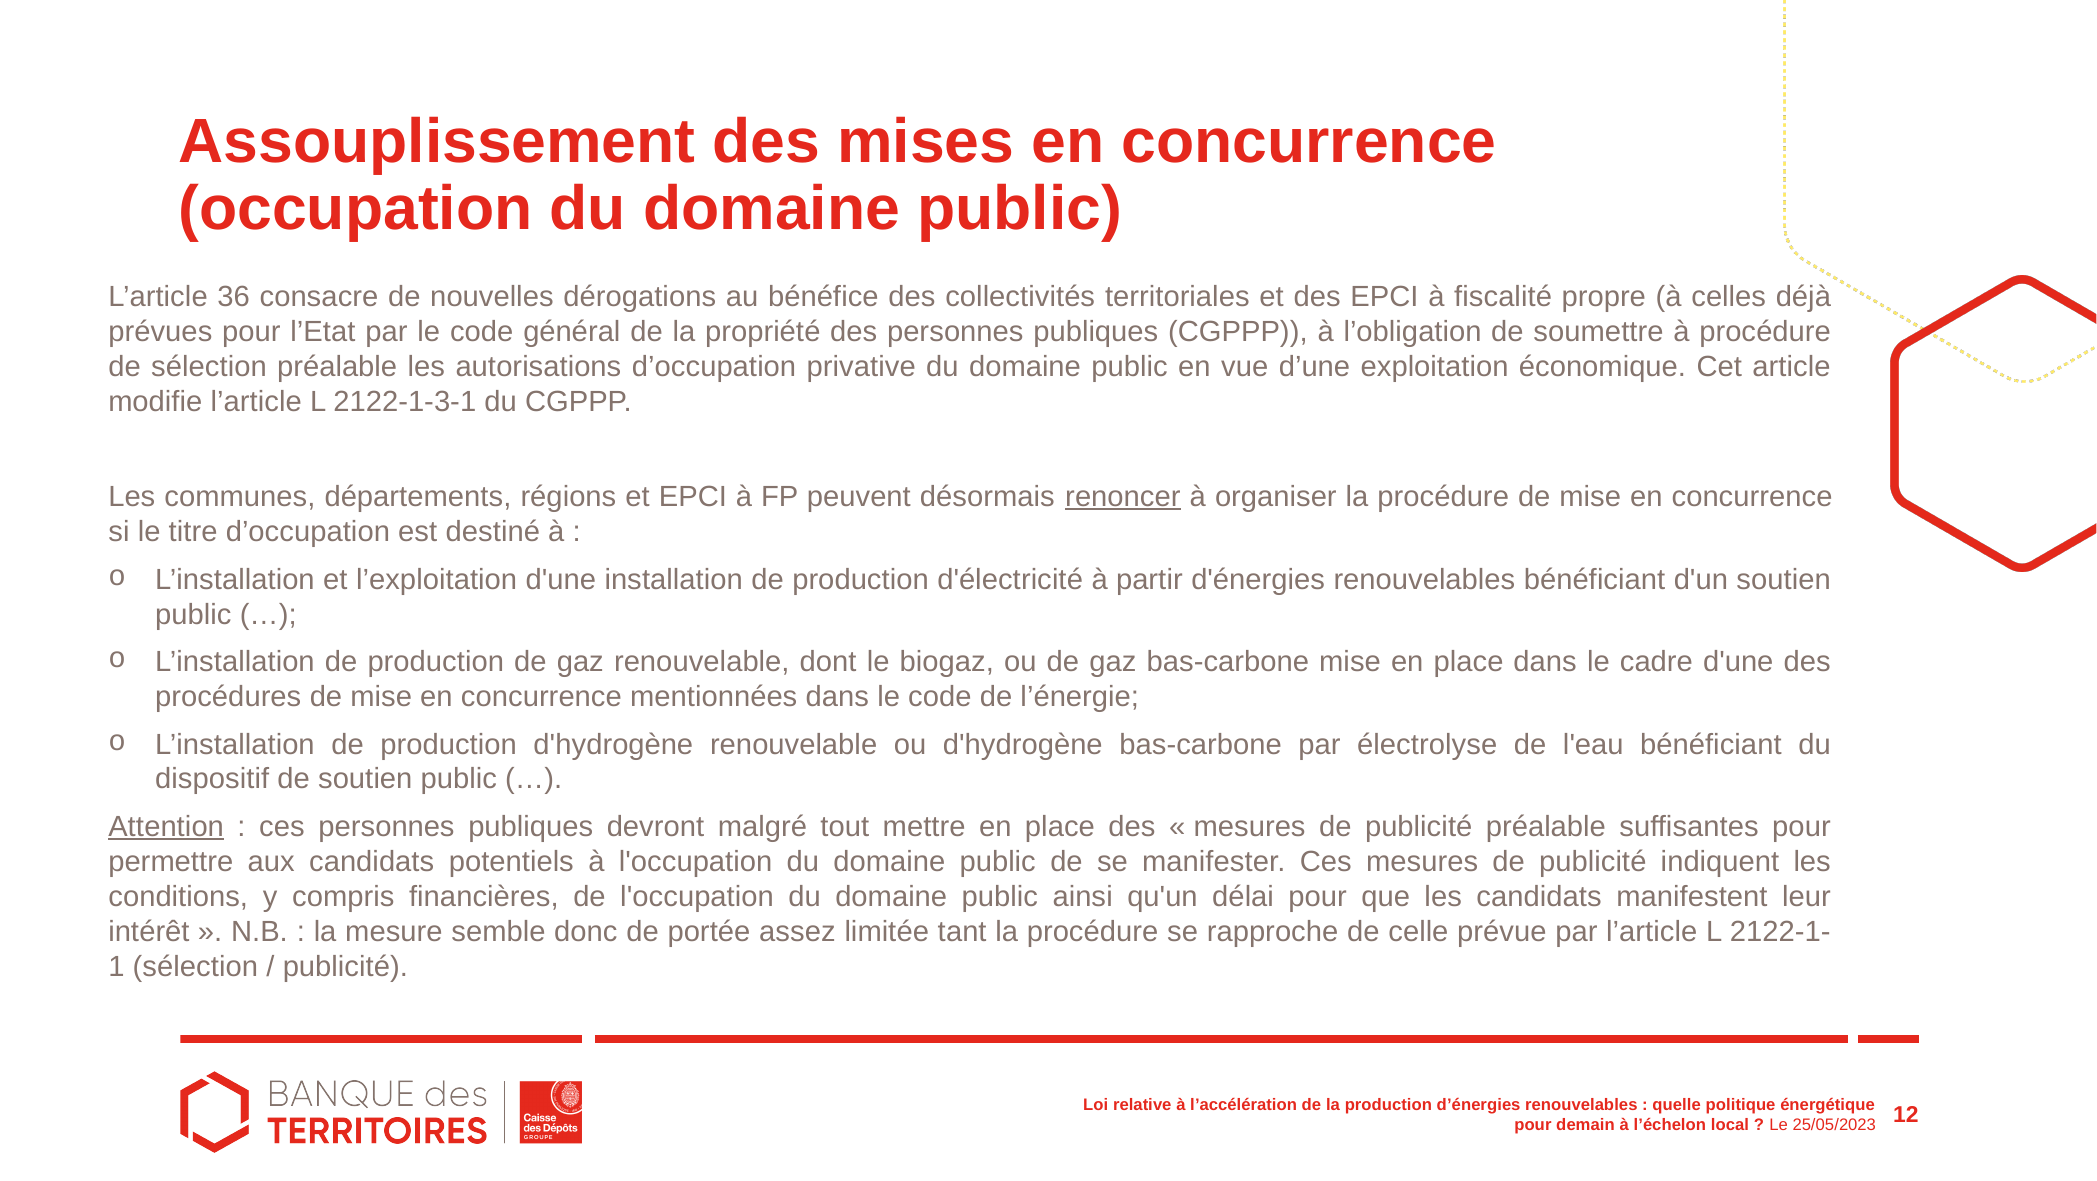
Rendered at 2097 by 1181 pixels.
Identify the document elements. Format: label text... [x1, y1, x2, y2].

footer Loi relative à l’accélération de la production d’énergies renouvelables : quelle politique énergétique pour demain à l’échelon local ? Le 25/05/2023 [1064, 1098, 1848, 1129]
picture [180, 1071, 582, 1153]
picture [1783, 0, 2097, 572]
slide_number 12 [1848, 1098, 1934, 1129]
list L’article 36 consacre de nouvelles dérogations au bénéfice des collectivités territoriales et des EPCI à fiscalité propre (à celles déjà prévues pour l’Etat par le code général de la propriété des personnes publiques (CGPPP)), à l’obligation de soumettre à procédure de sélection préalable les autorisations d’occupation privative du domaine public en vue d’une exploitation économique. Cet article modifie l’article L 2122-1-3-1 du CGPPP. Les communes, départements, régions et EPCI à FP peuvent désormais renoncer à organiser la procédure de mise en concurrence si le titre d’occupation est destiné à : L’installation et l’exploitation d'une installation de production d'électricité à partir d'énergies renouvelables bénéficiant d'un soutien public (…); L’installation de production de gaz renouvelable, dont le biogaz, ou de gaz bas-carbone mise en place dans le cadre d'une des procédures de mise en concurrence mentionnées dans le code de l’énergie; L’installation de production d'hydrogène renouvelable ou d'hydrogène bas-carbone par électrolyse de l'eau bénéficiant du dispositif de soutien public (…). Attention : ces personnes publiques devront malgré tout mettre en place des « mesures de publicité préalable suffisantes pour permettre aux candidats potentiels à l'occupation du domaine public de se manifester. Ces mesures de publicité indiquent les conditions, y compris financières, de l'occupation du domaine public ainsi qu'un délai pour que les candidats manifestent leur intérêt ». N.B. : la mesure semble donc de portée assez limitée tant la procédure se rapproche de celle prévue par l’article L 2122-1-1 (sélection / publicité). [93, 32, 1849, 961]
